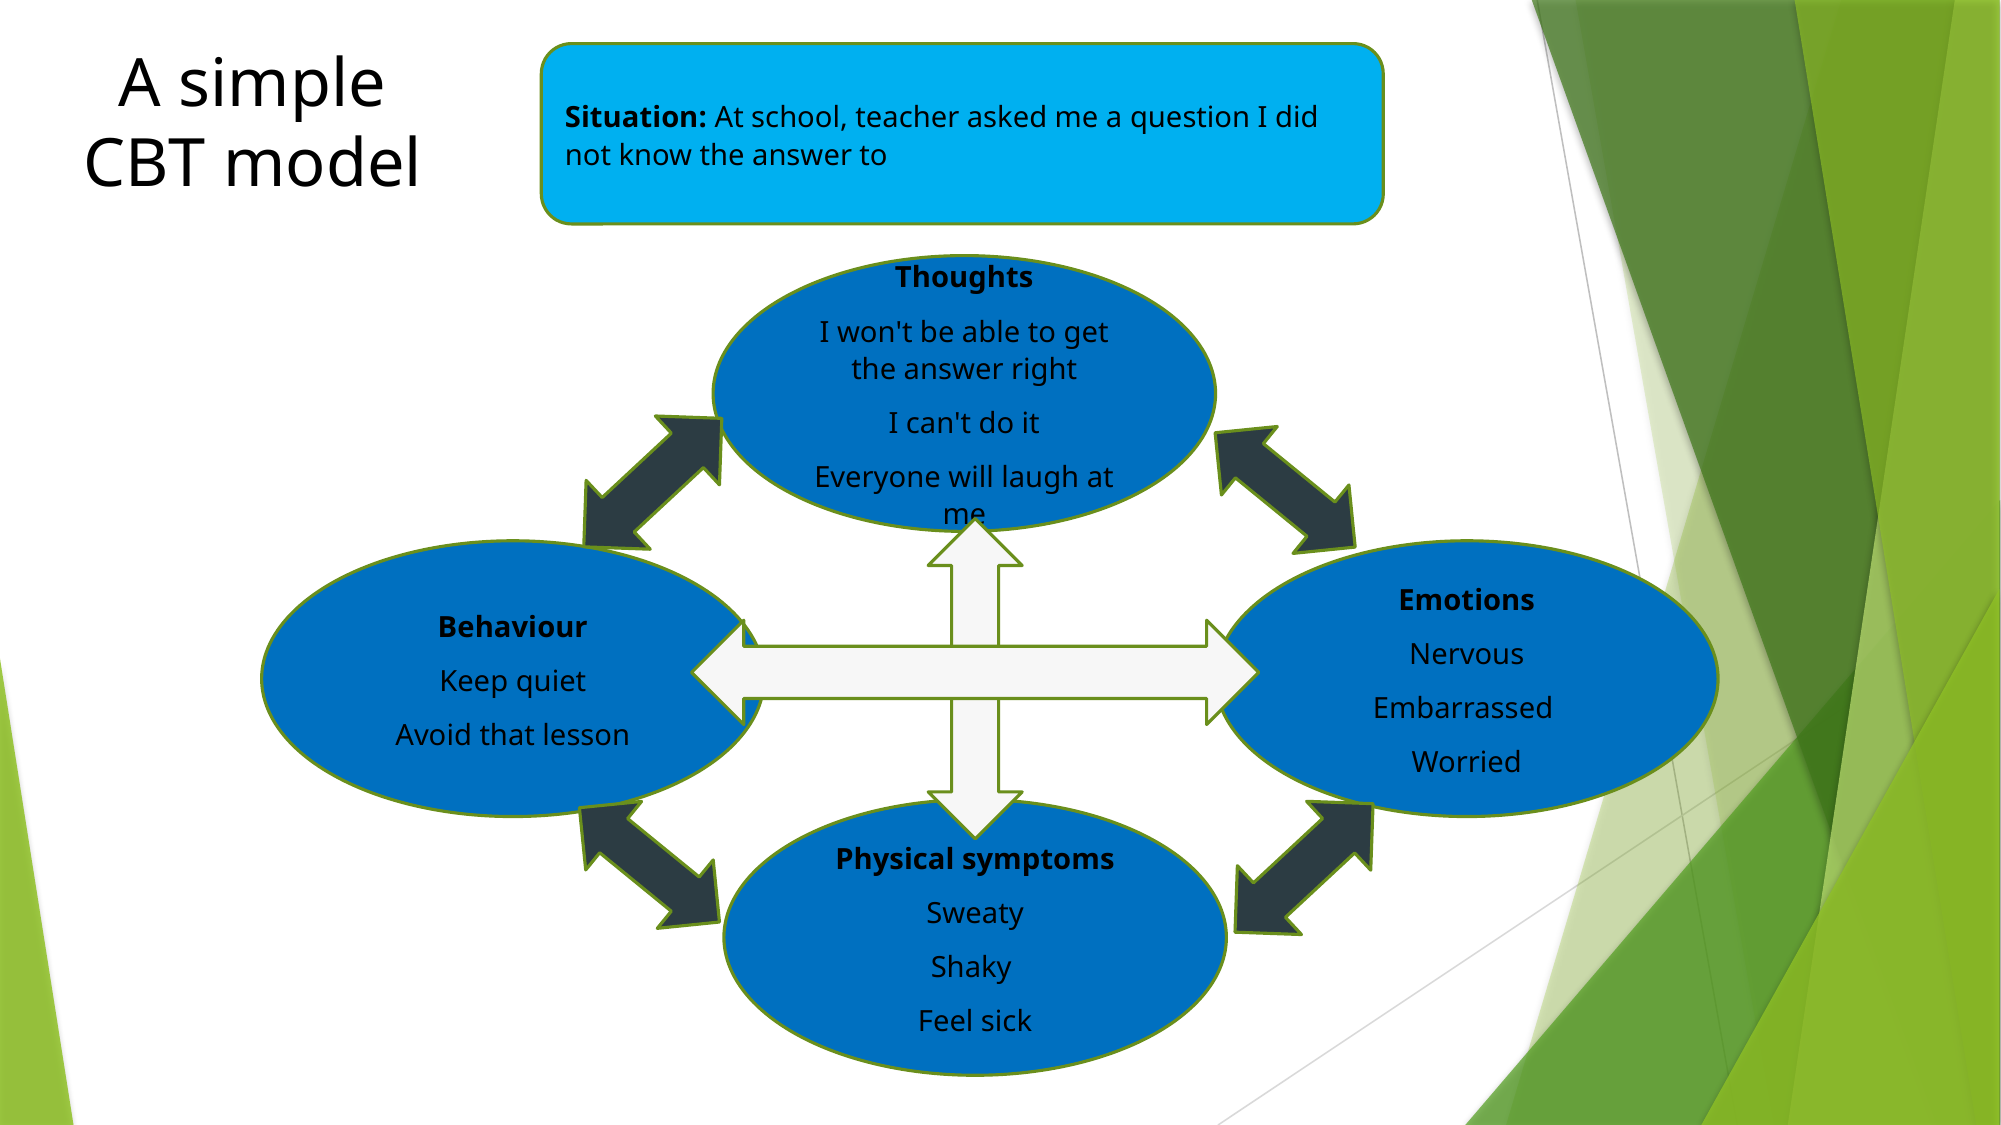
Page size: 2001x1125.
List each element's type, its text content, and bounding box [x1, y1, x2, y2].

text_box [261, 43, 1719, 1076]
text_box A simple CBT model [38, 32, 467, 207]
